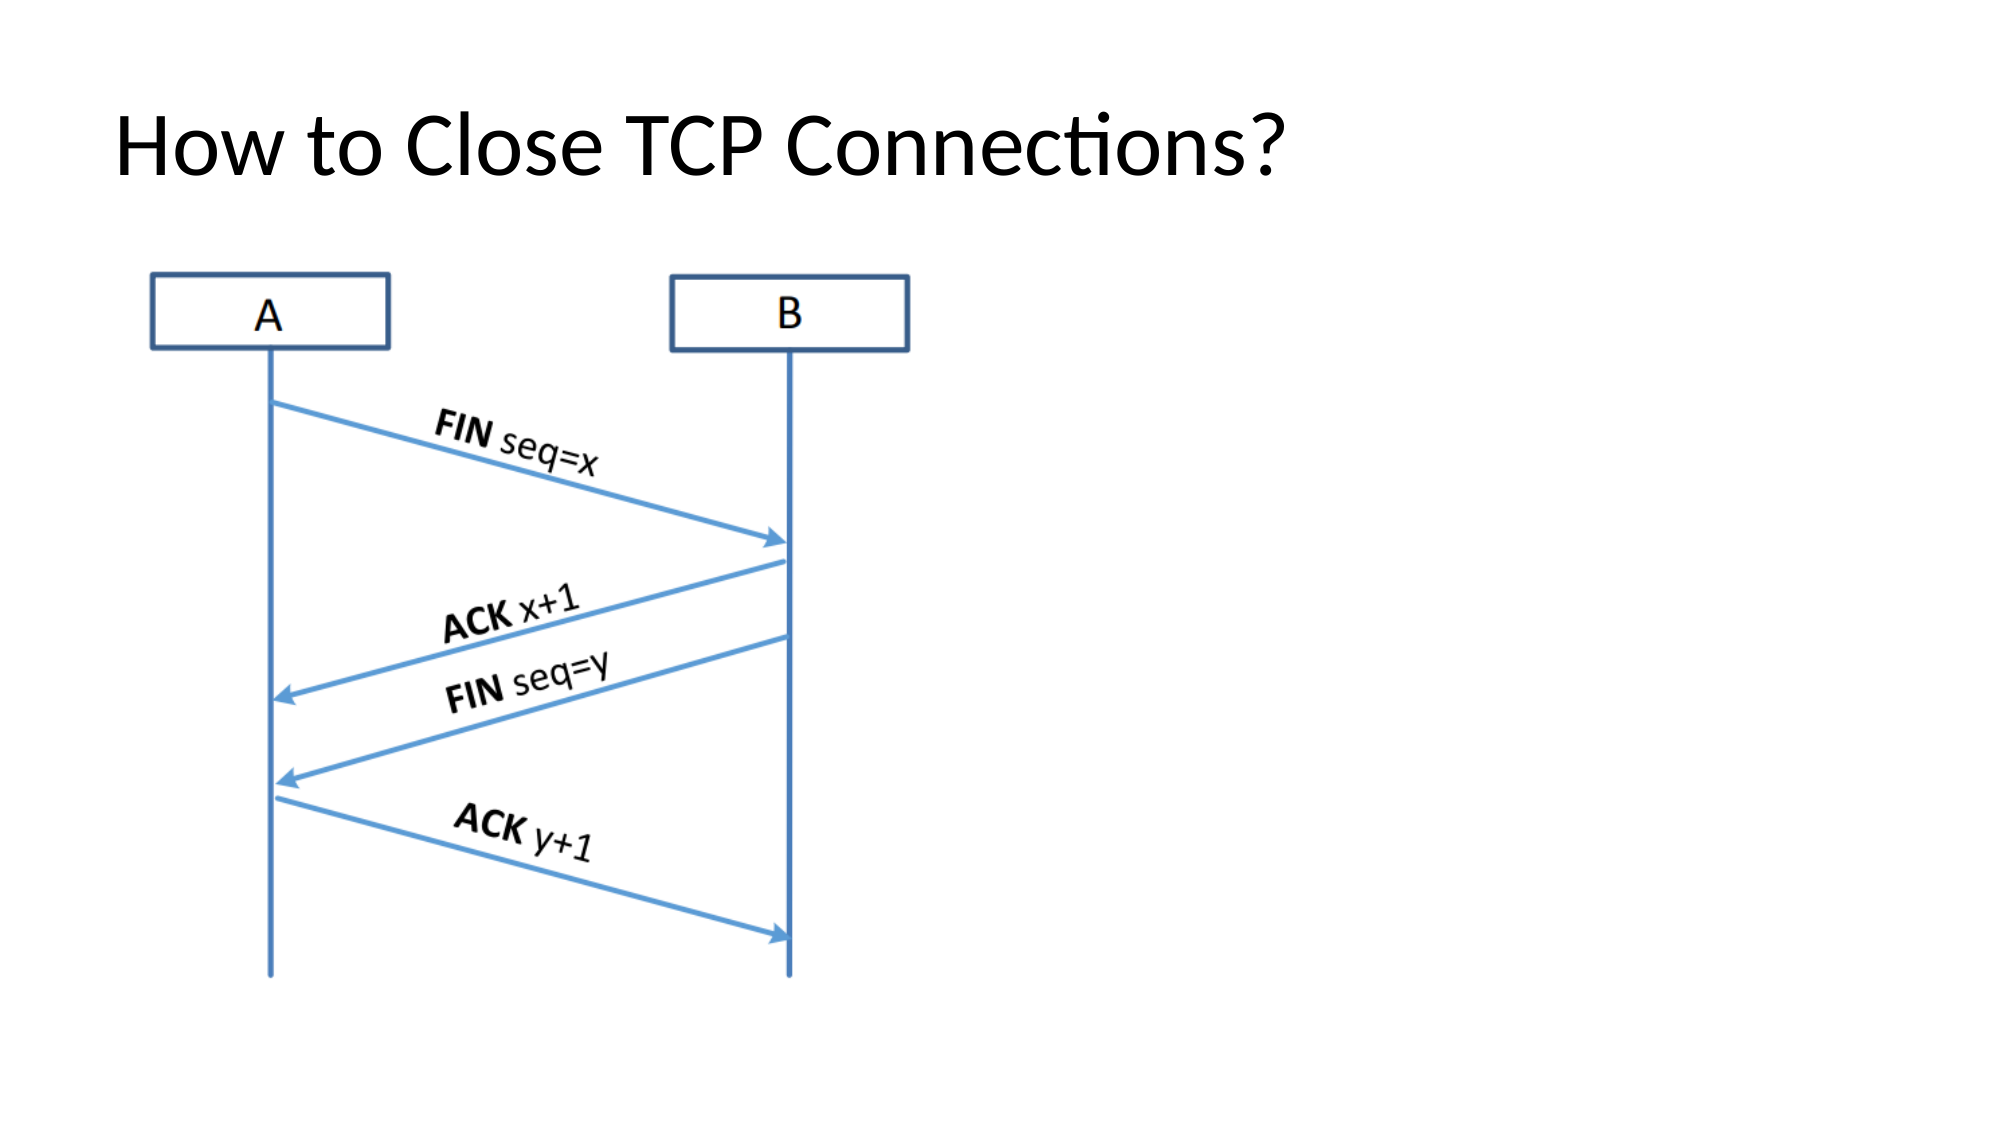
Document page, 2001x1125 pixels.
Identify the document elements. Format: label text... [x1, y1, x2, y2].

title How to Close TCP Connections? [99, 45, 1900, 233]
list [124, 249, 925, 993]
